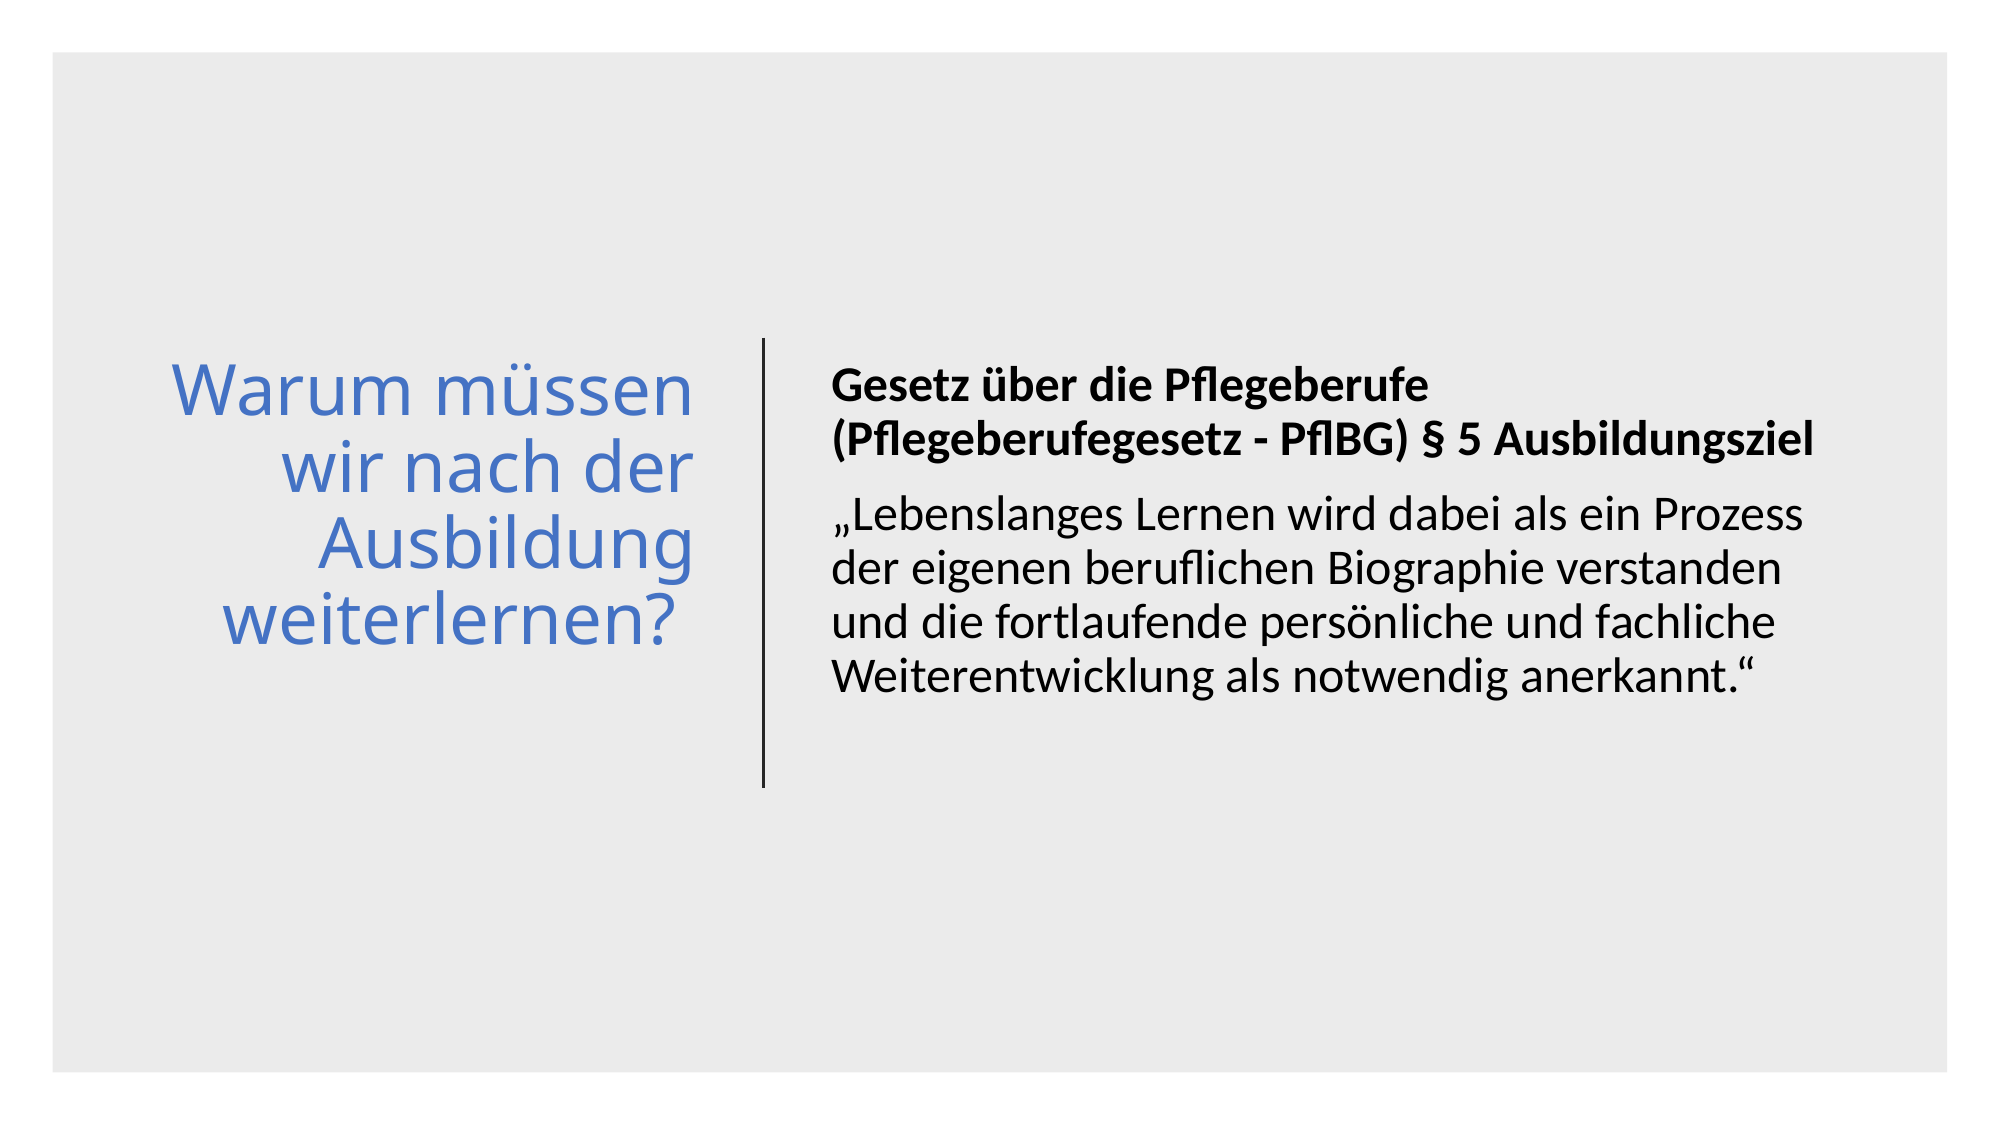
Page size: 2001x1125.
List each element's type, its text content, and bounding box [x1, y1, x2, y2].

text_box [52, 51, 1948, 1073]
title Warum müssen wir nach der Ausbildung weiterlernen? [137, 158, 711, 967]
list Gesetz über die Pflegeberufe (Pflegeberufegesetz - PflBG) § 5 Ausbildungsziel „Lebenslanges Lernen wird dabei als ein Prozess der eigenen beruflichen Biographie verstanden und die fortlaufende persönliche und fachliche Weiterentwicklung als notwendig anerkannt.“ [816, 123, 1863, 932]
